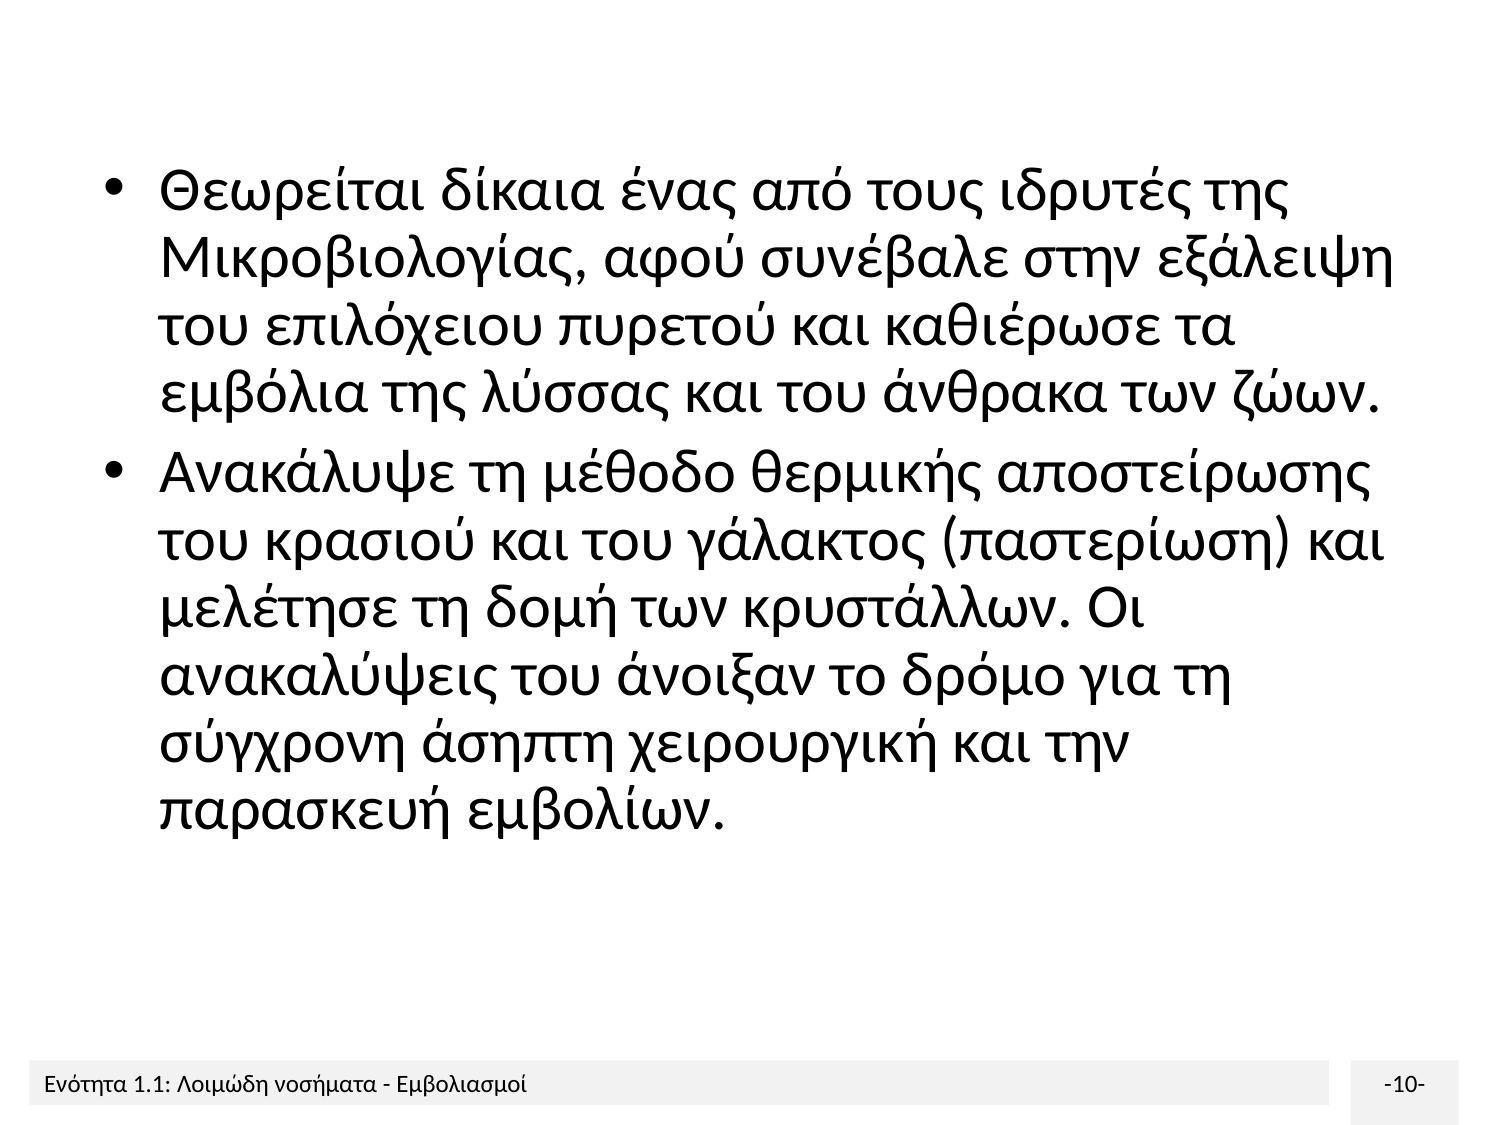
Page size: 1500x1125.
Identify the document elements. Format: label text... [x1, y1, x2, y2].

list Θεωρείται δίκαια ένας από τους ιδρυτές της Μικροβιολογίας, αφού συνέβαλε στην εξάλειψη του επιλόχειου πυρετού και καθιέρωσε τα εμβόλια της λύσσας και του άνθρακα των ζώων. Ανακάλυψε τη μέθοδο θερμικής αποστείρωσης του κρασιού και του γάλακτος (παστερίωση) και μελέτησε τη δομή των κρυστάλλων. Οι ανακαλύψεις του άνοιξαν το δρόμο για τη σύγχρονη άσηπτη χειρουργική και την παρασκευή εμβολίων. [88, 148, 1439, 892]
